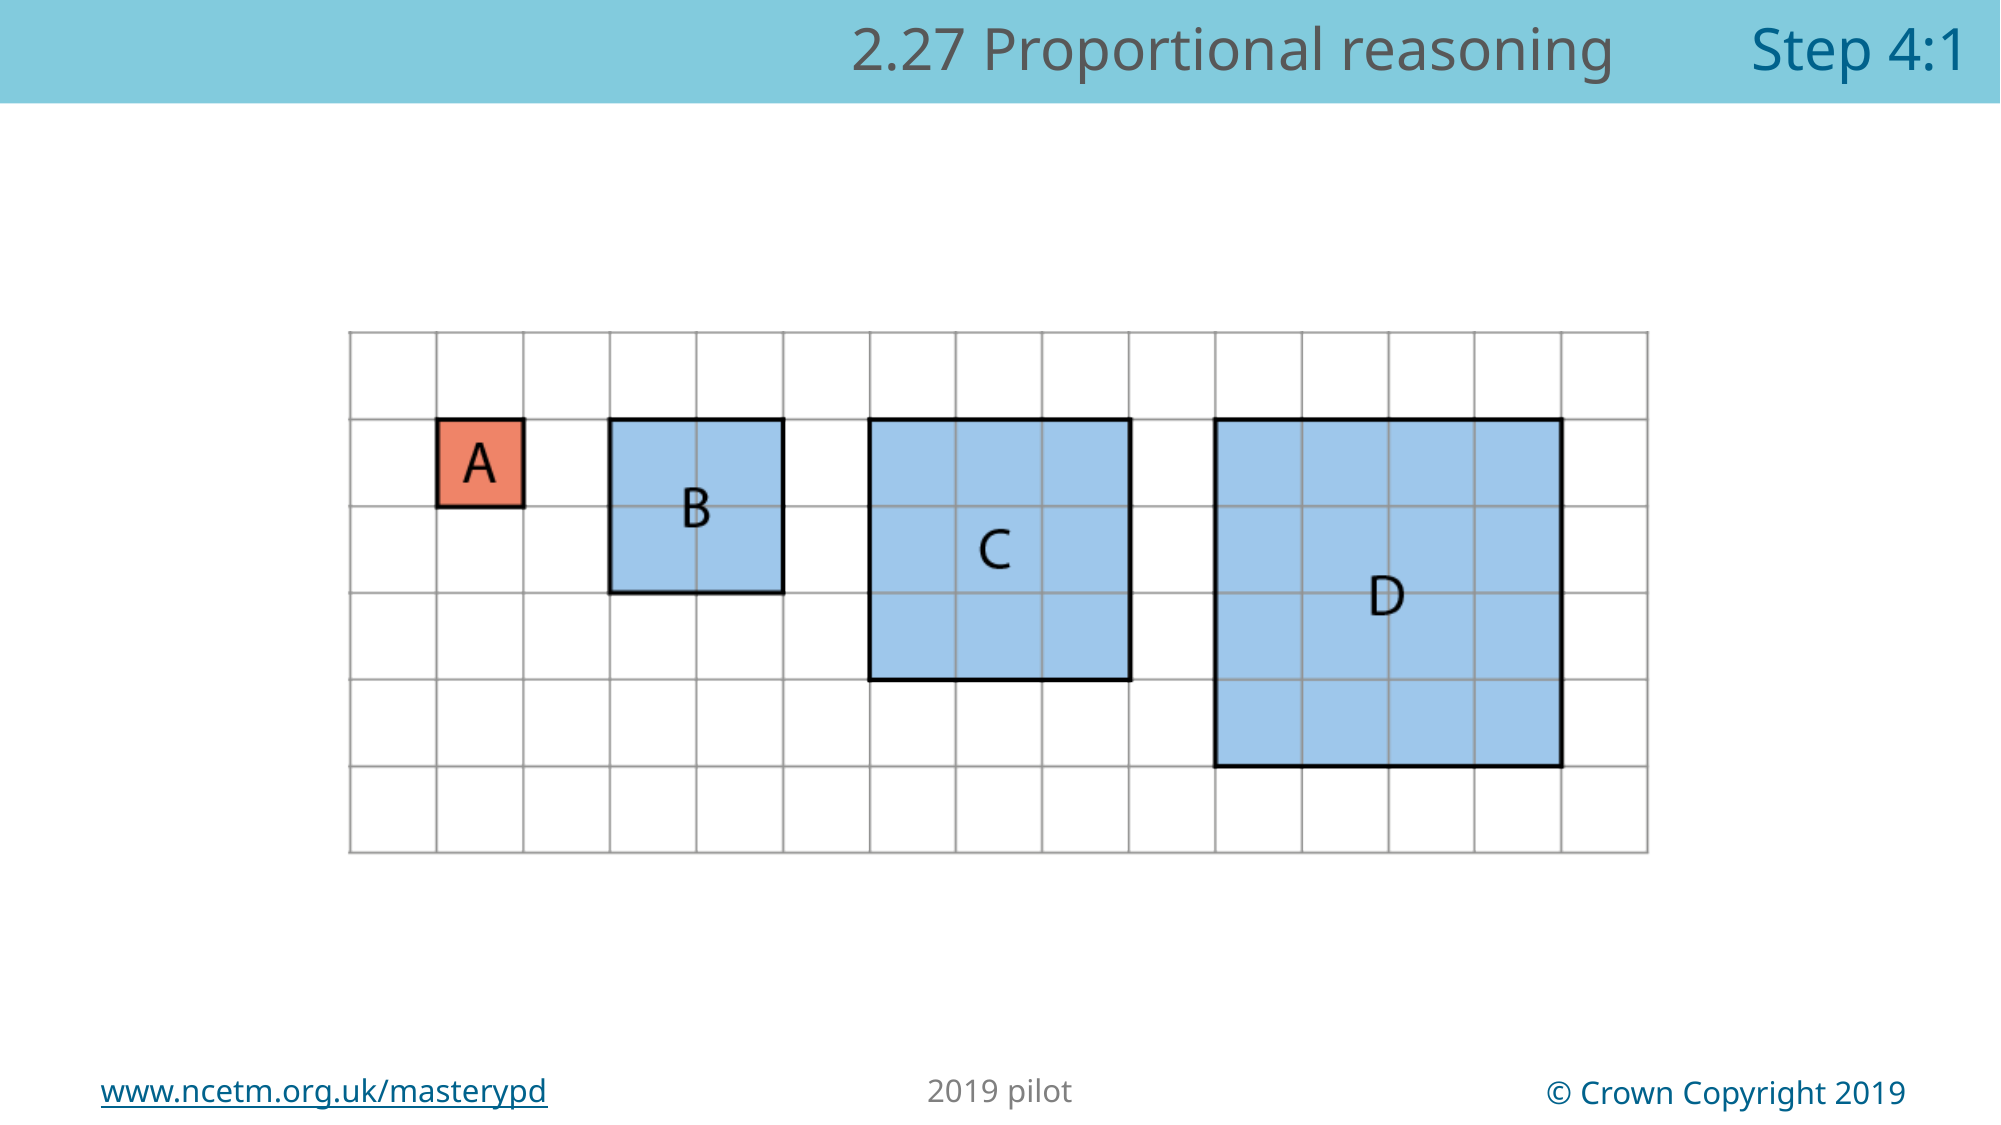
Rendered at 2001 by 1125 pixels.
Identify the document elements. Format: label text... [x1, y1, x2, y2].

list 2.27 Proportional reasoning Step 4:1 [0, 0, 2000, 104]
picture [345, 331, 1655, 913]
